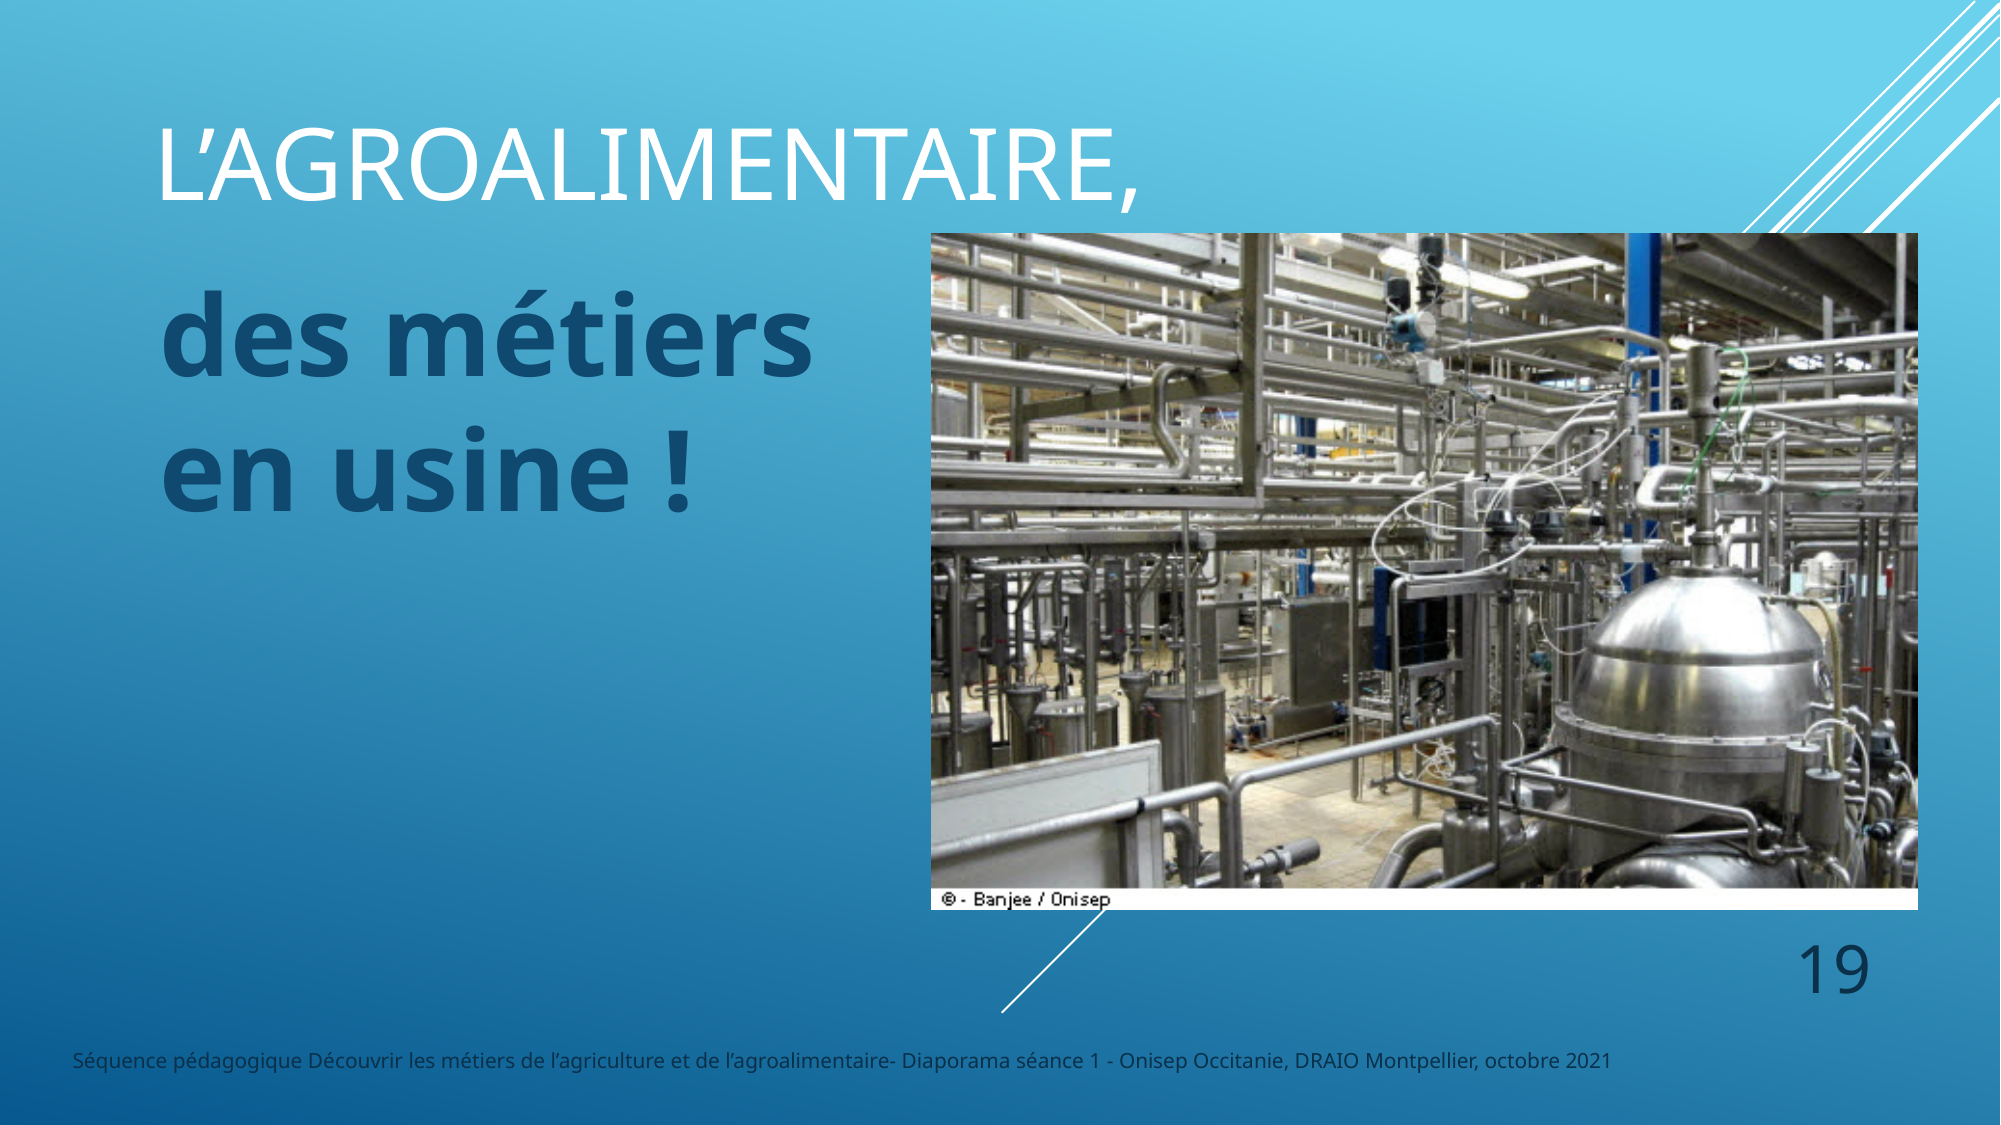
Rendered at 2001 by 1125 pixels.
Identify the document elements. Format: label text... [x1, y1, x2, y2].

footer Séquence pédagogique Découvrir les métiers de l’agriculture et de l’agroalimentaire- Diaporama séance 1 - Onisep Occitanie, DRAIO Montpellier, octobre 2021 [57, 1040, 1785, 1101]
subtitle des métiers en usine ! [144, 256, 919, 842]
slide_number 19 [1700, 915, 1888, 1025]
picture [930, 233, 1918, 910]
title L’agroalimentaire, [826, 18, 1772, 229]
text_box [25, 0, 826, 277]
